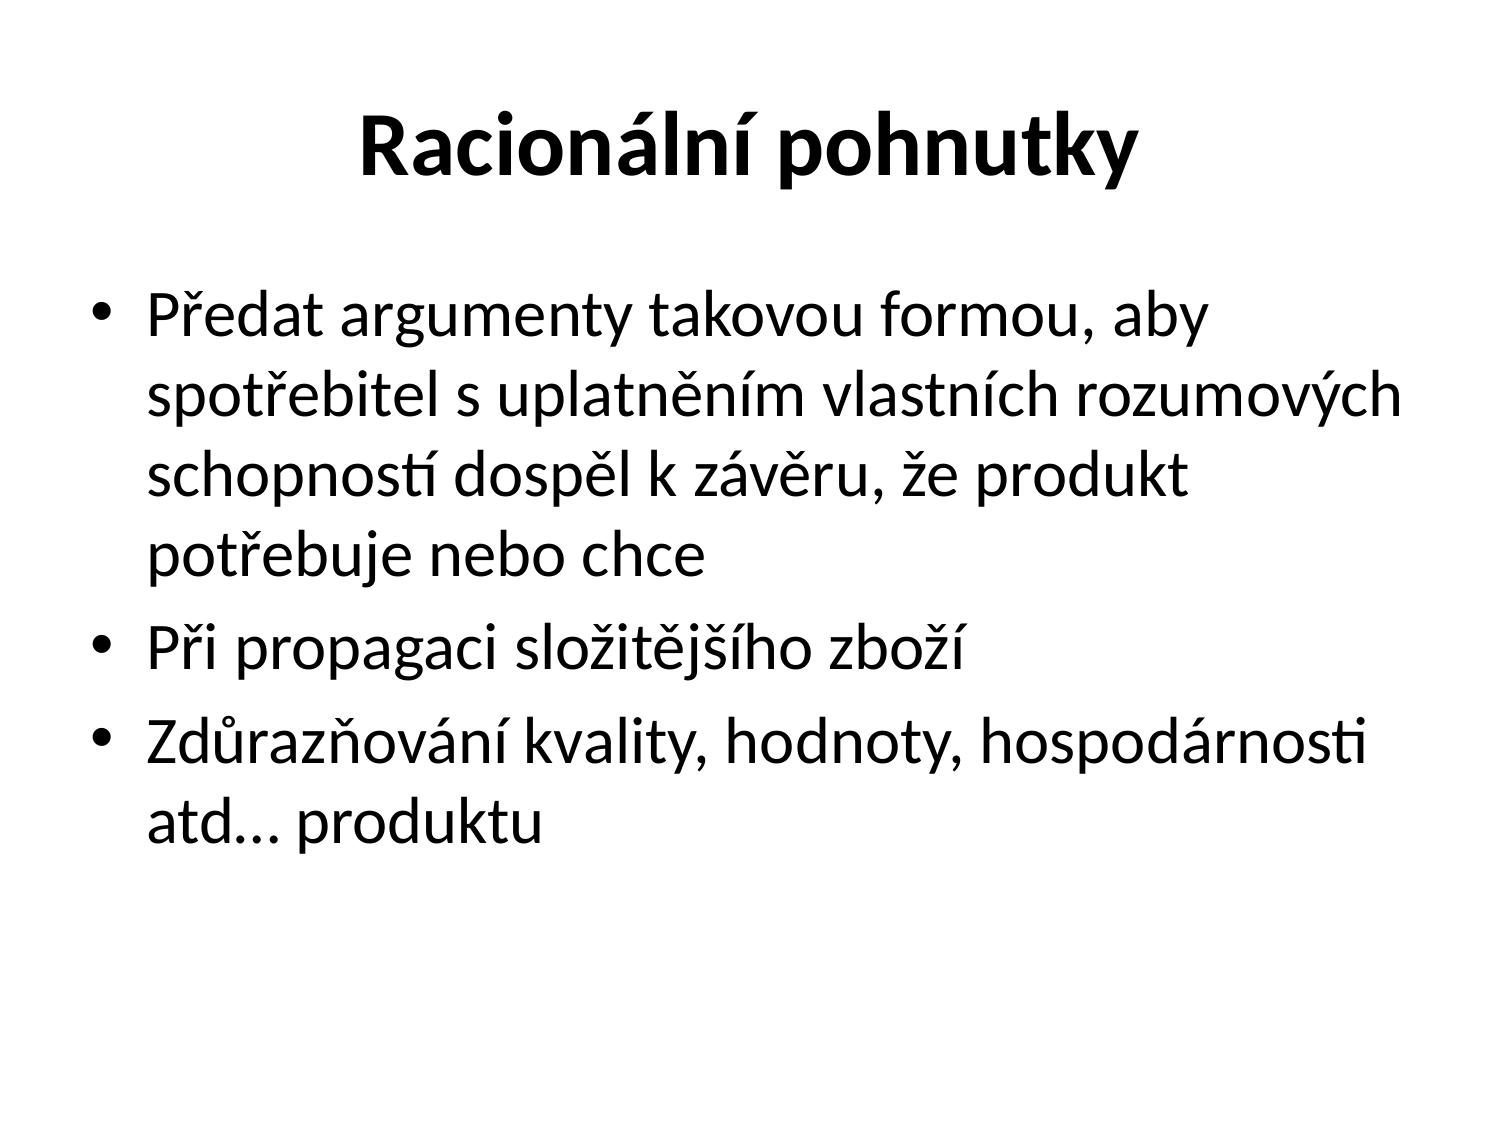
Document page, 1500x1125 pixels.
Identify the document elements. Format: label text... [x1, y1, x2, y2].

title Racionální pohnutky [75, 45, 1425, 233]
list Předat argumenty takovou formou, aby spotřebitel s uplatněním vlastních rozumových schopností dospěl k závěru, že produkt potřebuje nebo chce Při propagaci složitějšího zboží Zdůrazňování kvality, hodnoty, hospodárnosti atd… produktu [75, 262, 1425, 1005]
